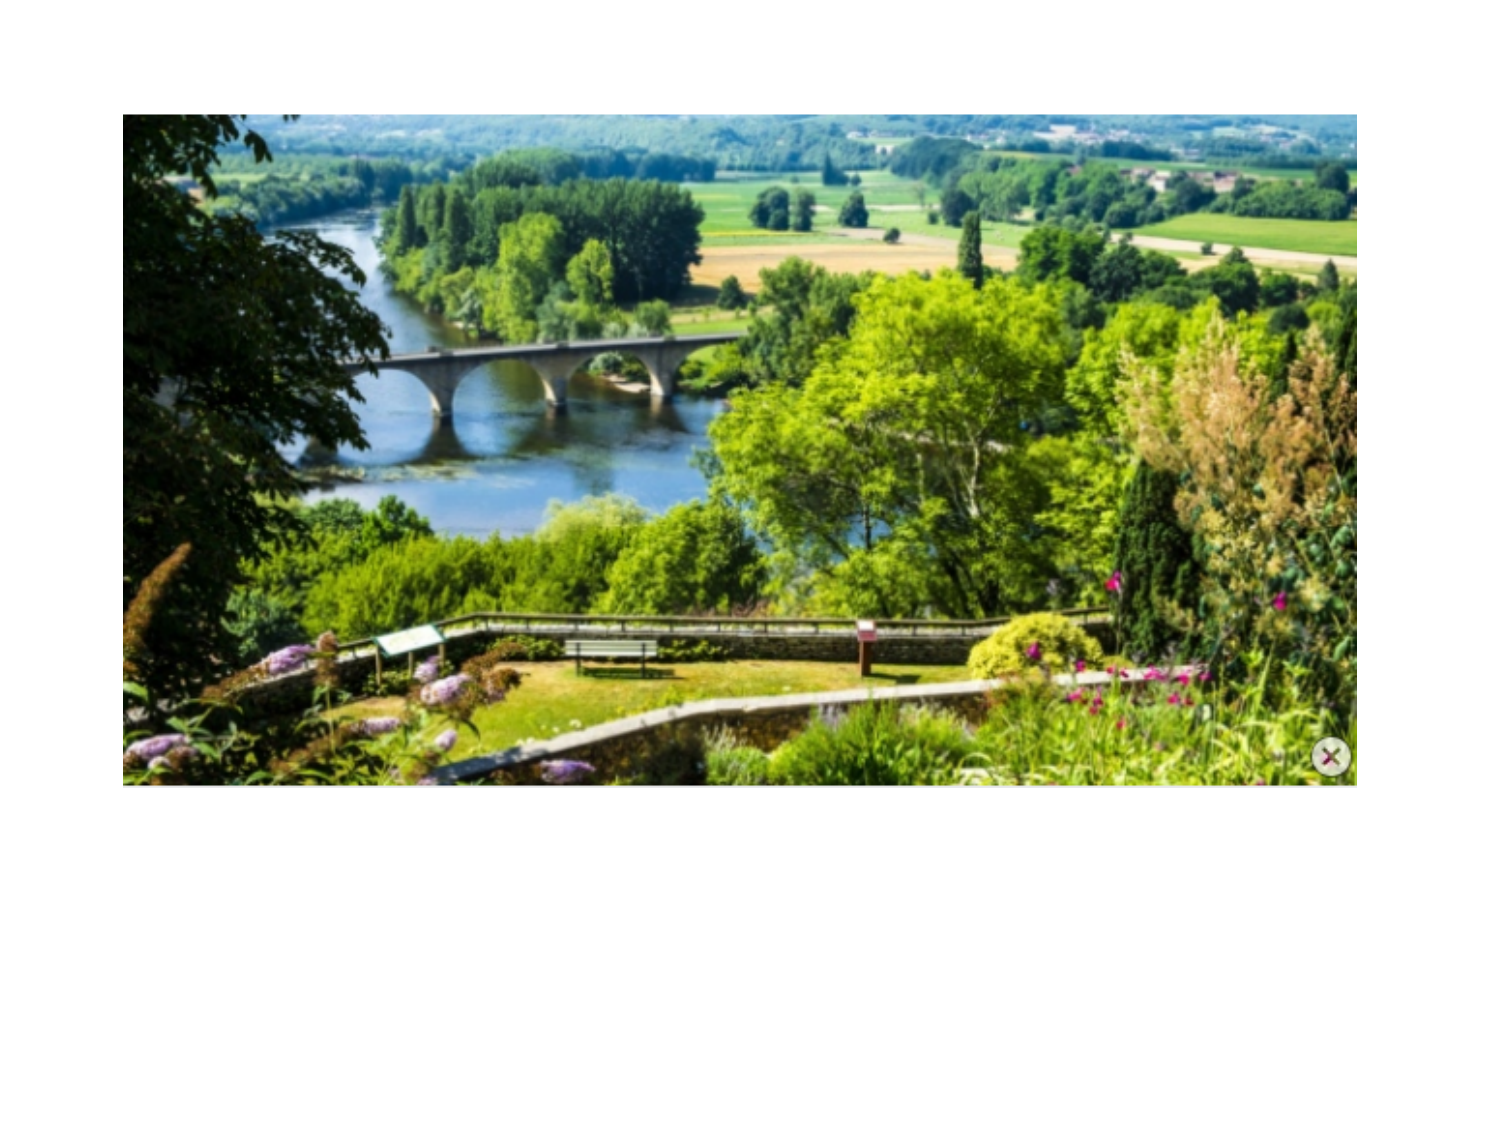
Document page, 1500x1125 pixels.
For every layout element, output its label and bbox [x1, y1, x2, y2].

picture [123, 113, 1357, 789]
